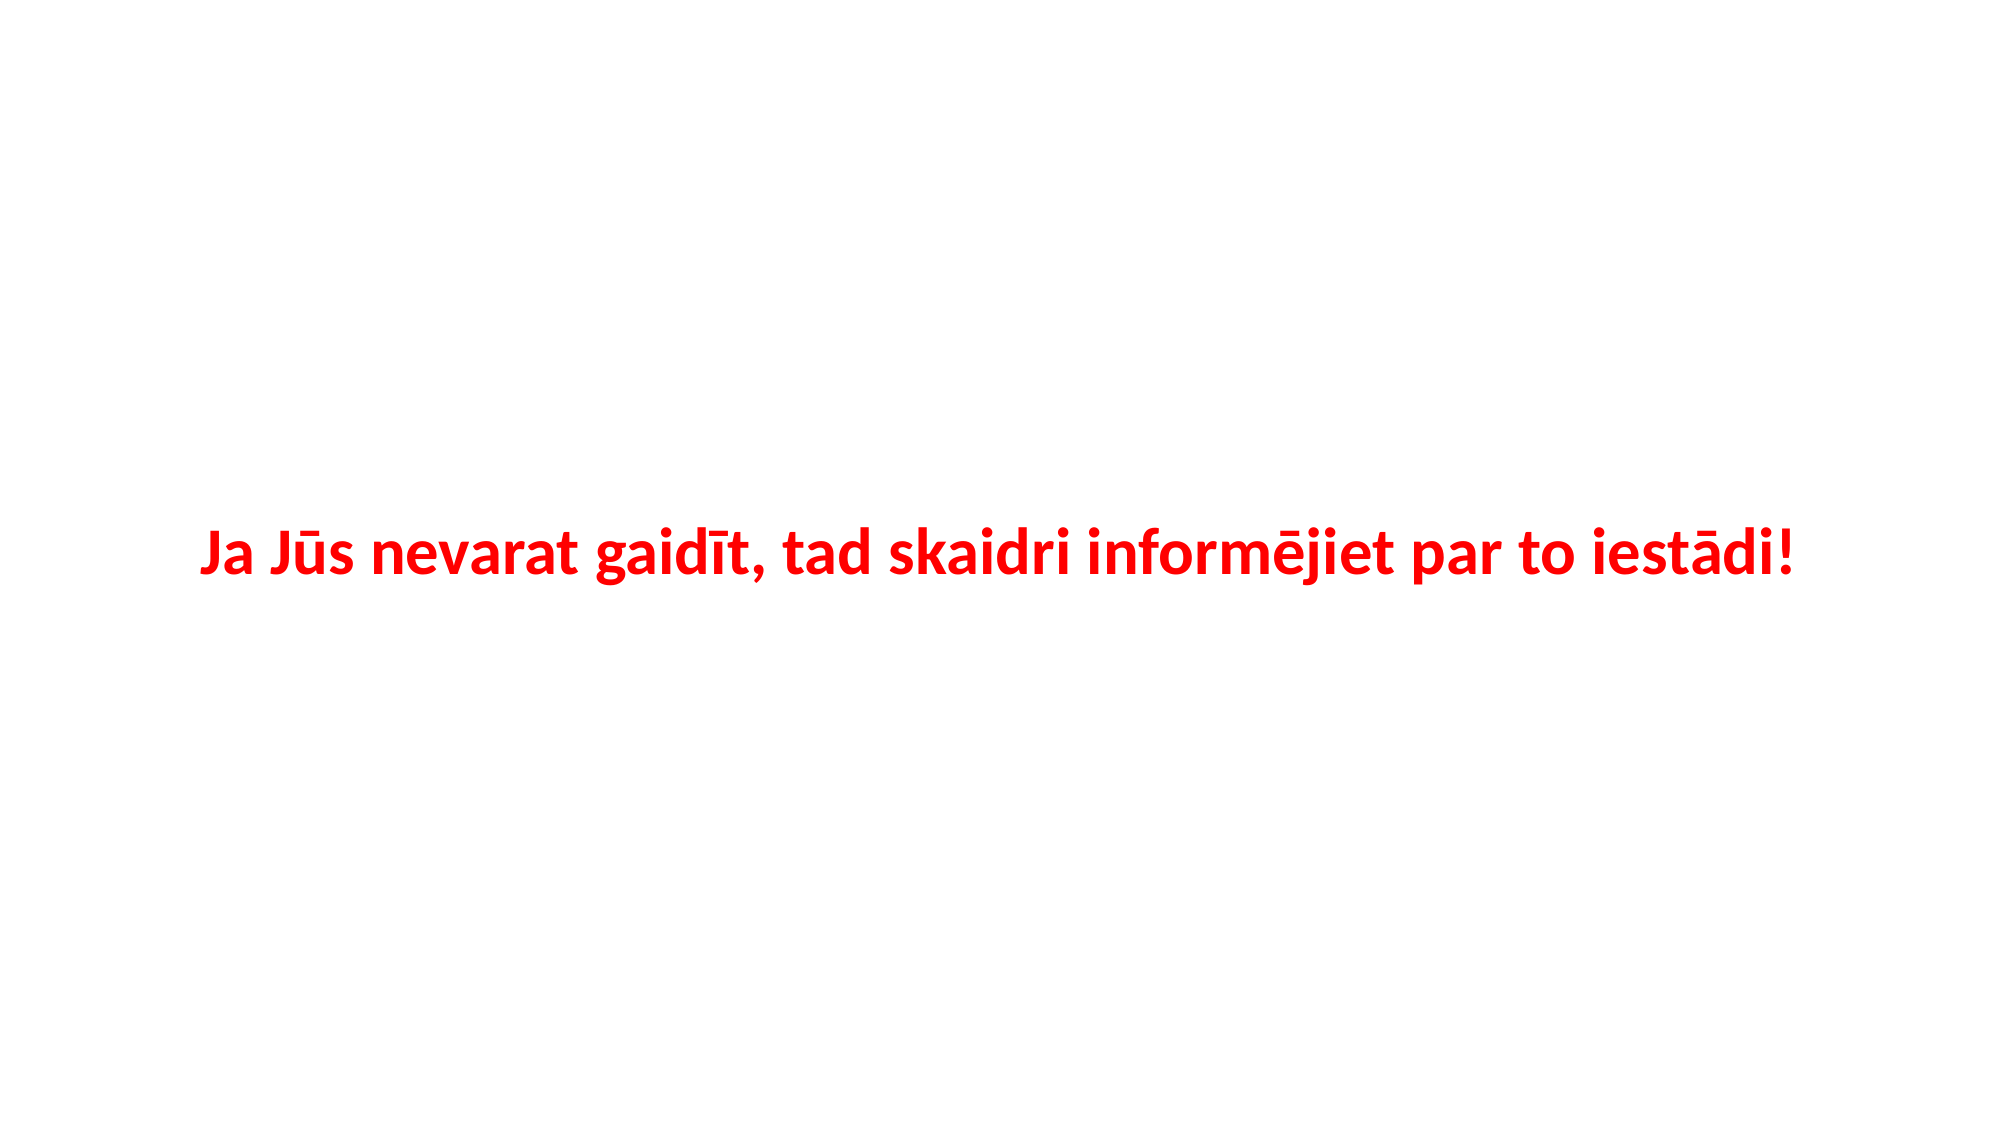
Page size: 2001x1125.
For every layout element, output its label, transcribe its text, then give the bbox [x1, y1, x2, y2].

text_box Ja Jūs nevarat gaidīt, tad skaidri informējiet par to iestādi! [99, 221, 1900, 874]
